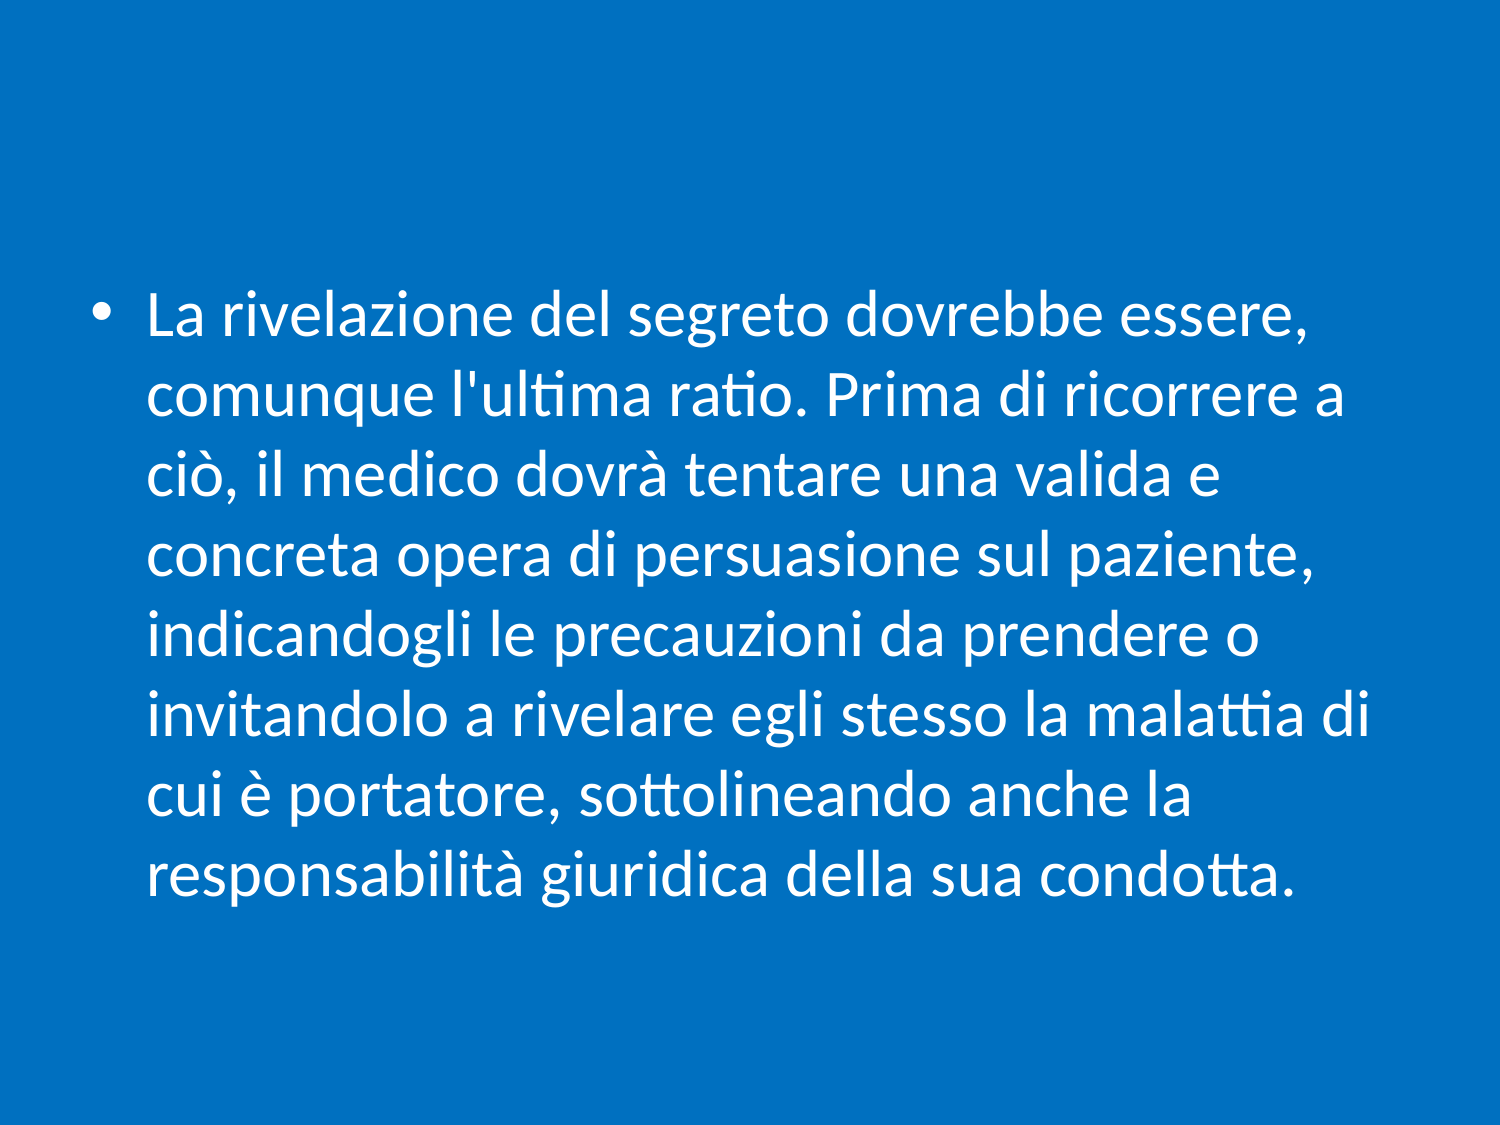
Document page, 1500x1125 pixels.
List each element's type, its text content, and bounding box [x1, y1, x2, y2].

list La rivelazione del segreto dovrebbe essere, comunque l'ultima ratio. Prima di ricorrere a ciò, il medico dovrà tentare una valida e concreta opera di persuasione sul paziente, indicandogli le precauzioni da prendere o invitandolo a rivelare egli stesso la malattia di cui è portatore, sottolineando anche la responsabilità giuridica della sua condotta. [75, 262, 1425, 1005]
